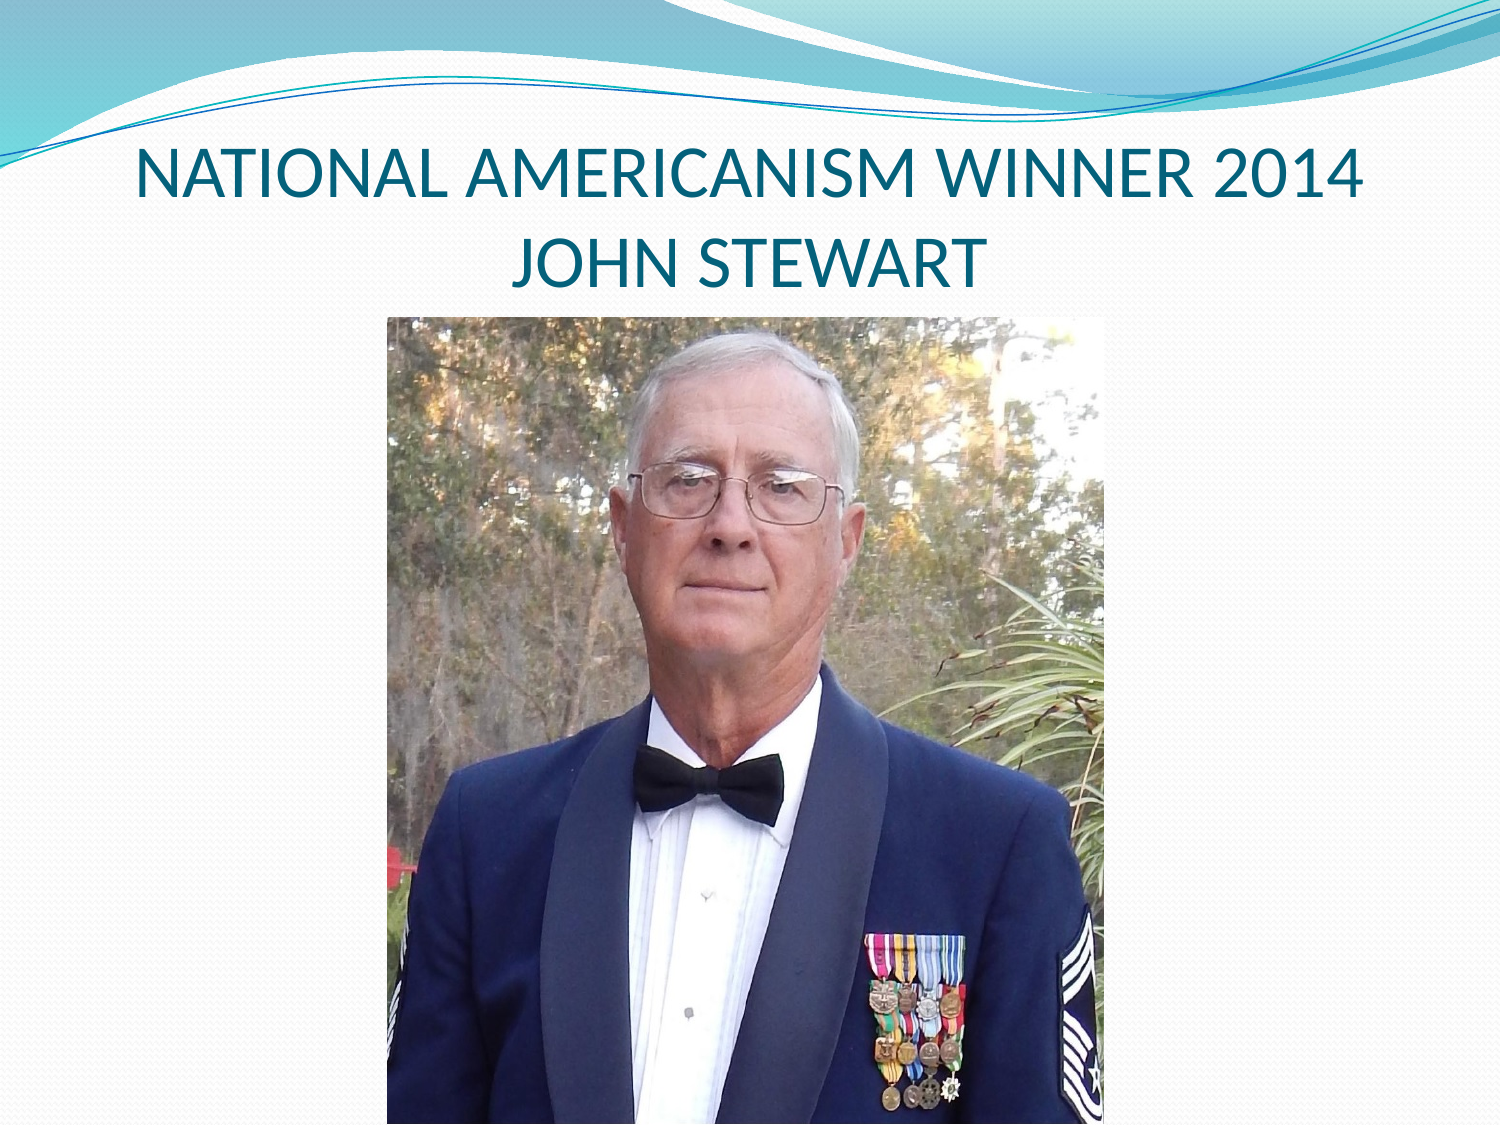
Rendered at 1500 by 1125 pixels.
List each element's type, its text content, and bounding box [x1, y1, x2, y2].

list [387, 317, 1104, 1125]
title NATIONAL AMERICANISM WINNER 2014 JOHN STEWART [75, 115, 1425, 303]
